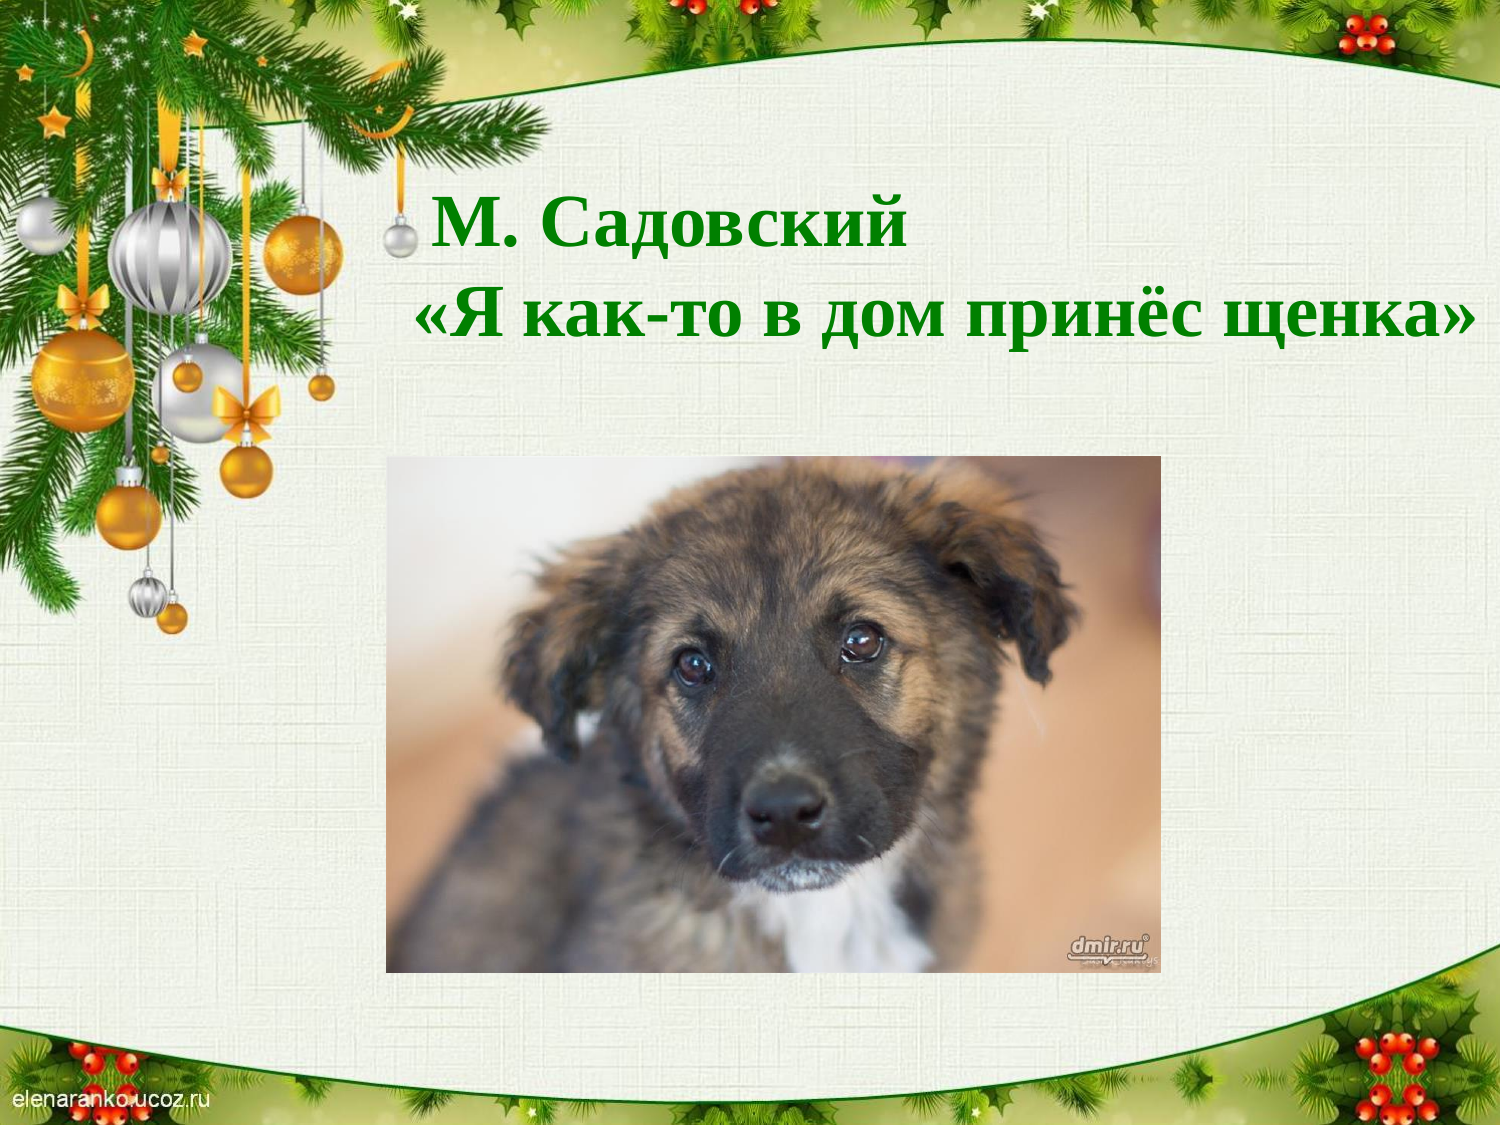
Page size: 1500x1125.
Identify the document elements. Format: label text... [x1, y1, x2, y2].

text_box М. Садовский «Я как-то в дом принёс щенка» [397, 163, 1495, 359]
picture [0, 0, 1500, 1125]
